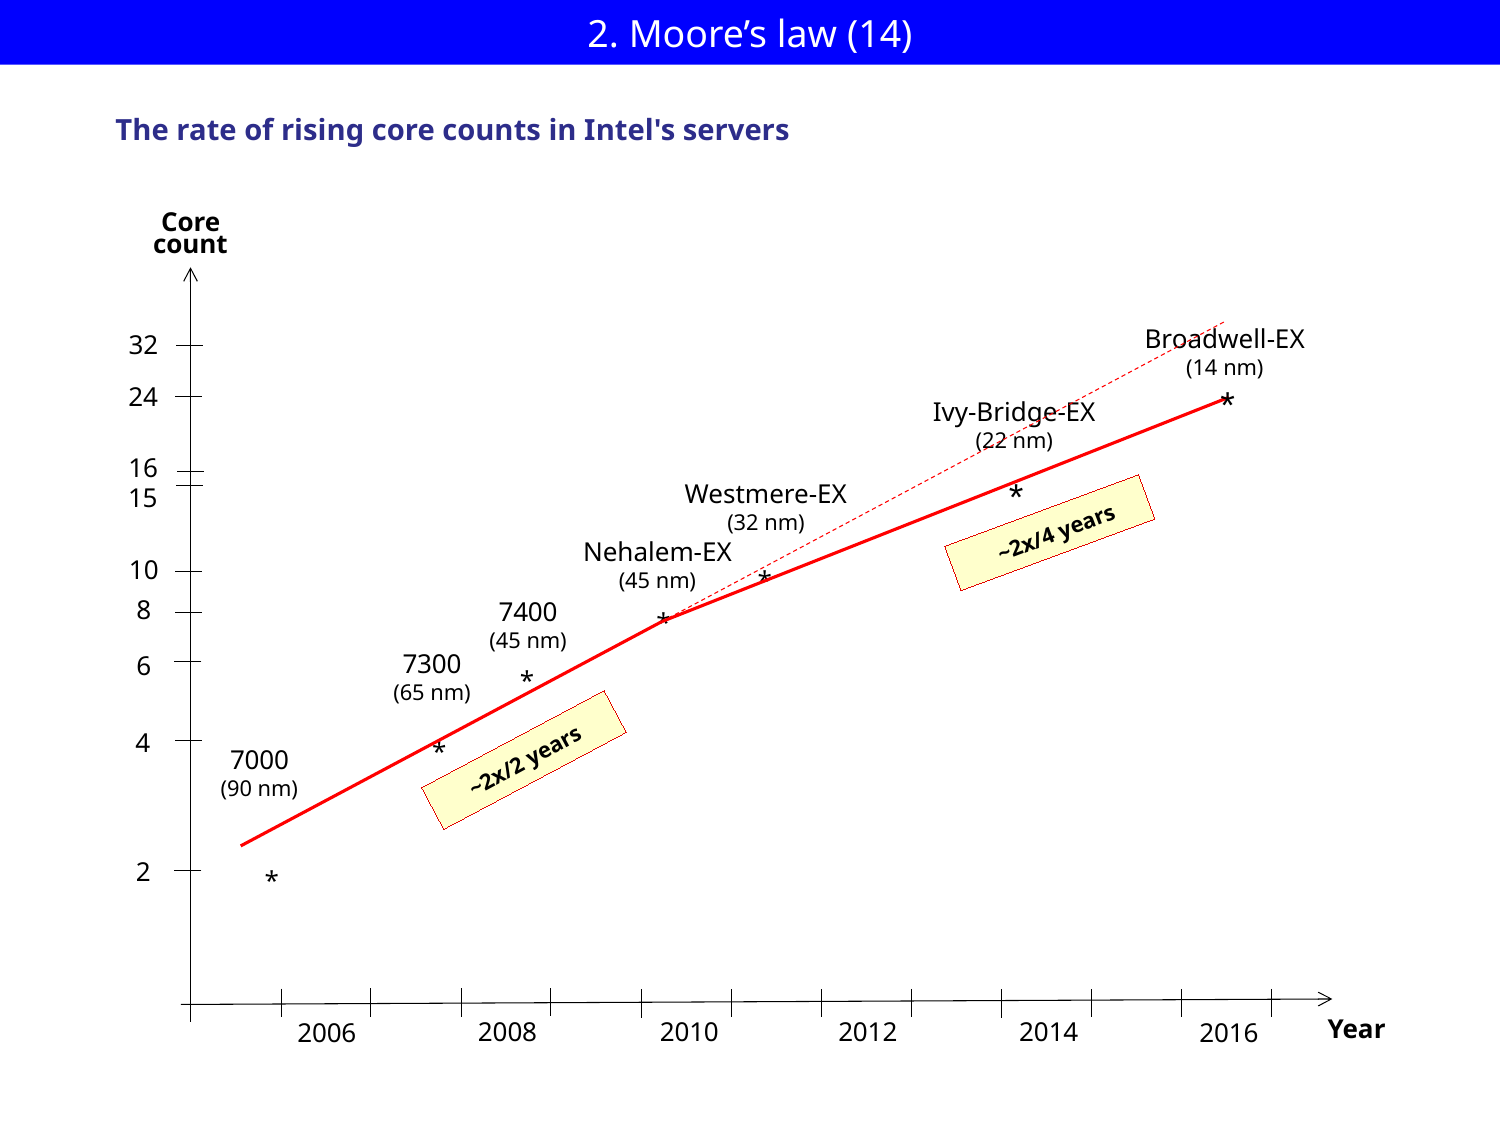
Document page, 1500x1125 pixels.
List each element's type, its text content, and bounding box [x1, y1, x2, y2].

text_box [110, 205, 1407, 1058]
title 2. Moore’s law (14) [0, 0, 1500, 65]
text_box The rate of rising core counts in Intel's servers [100, 104, 806, 155]
